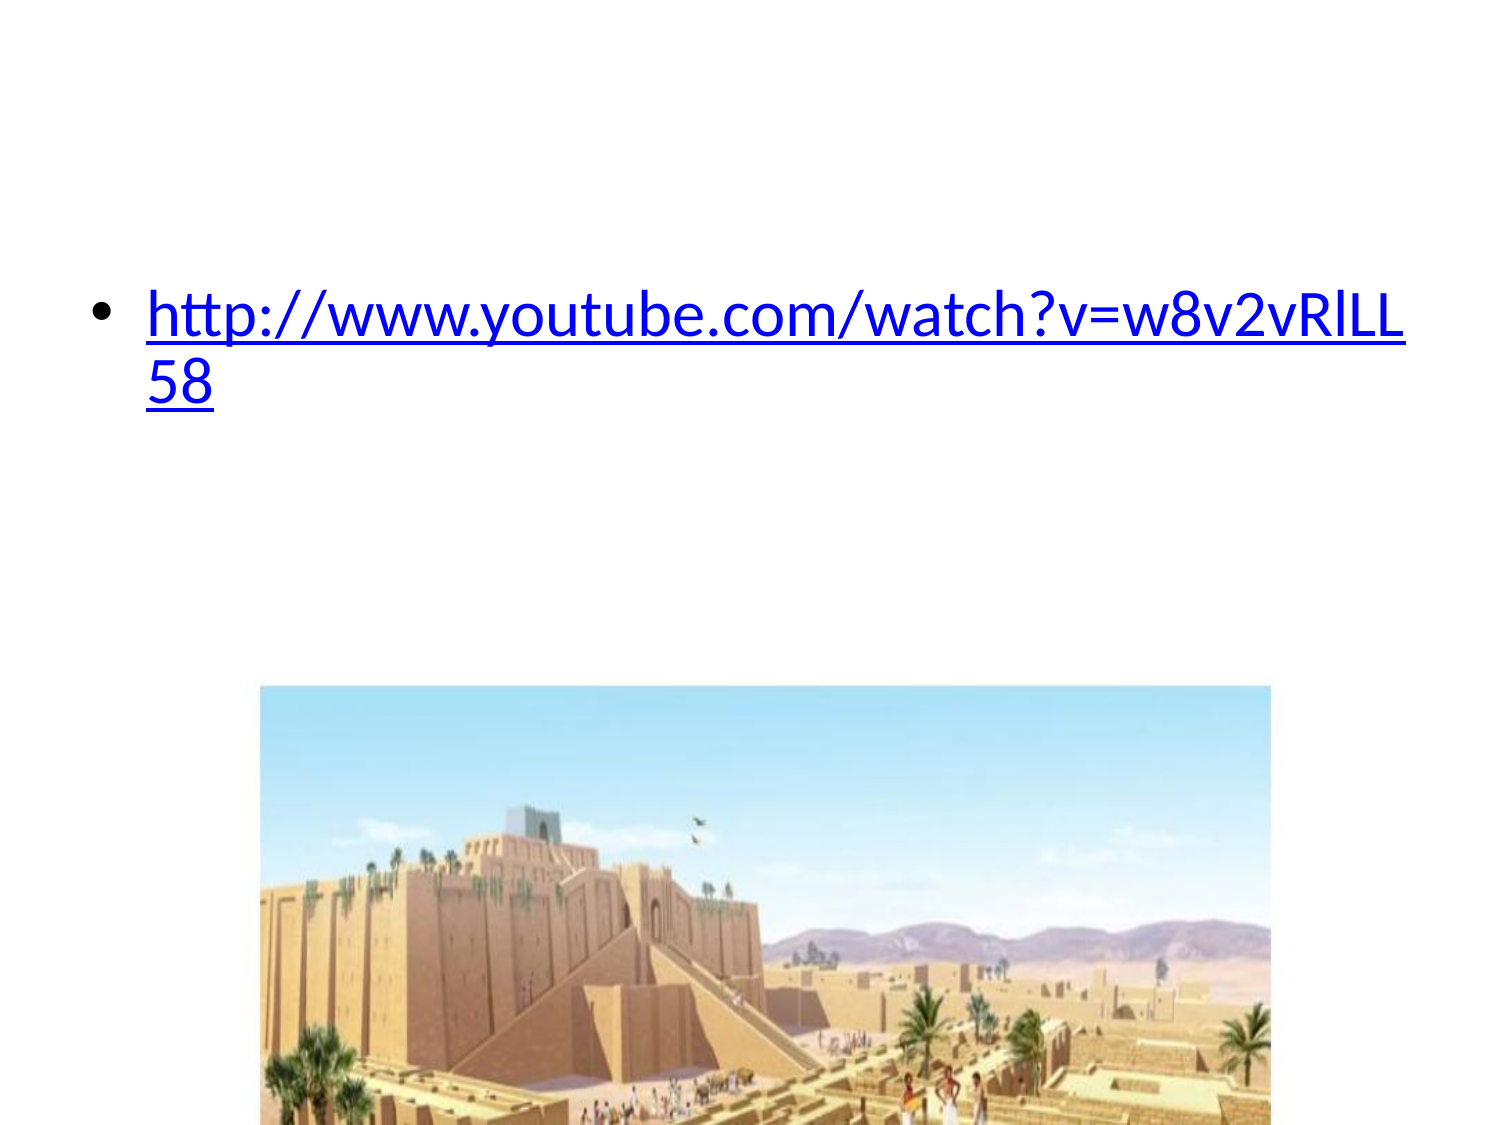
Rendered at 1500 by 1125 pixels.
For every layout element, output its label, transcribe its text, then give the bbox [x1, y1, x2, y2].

list http://www.youtube.com/watch?v=w8v2vRlLL58 [75, 262, 1425, 1005]
picture [0, 0, 1500, 1125]
